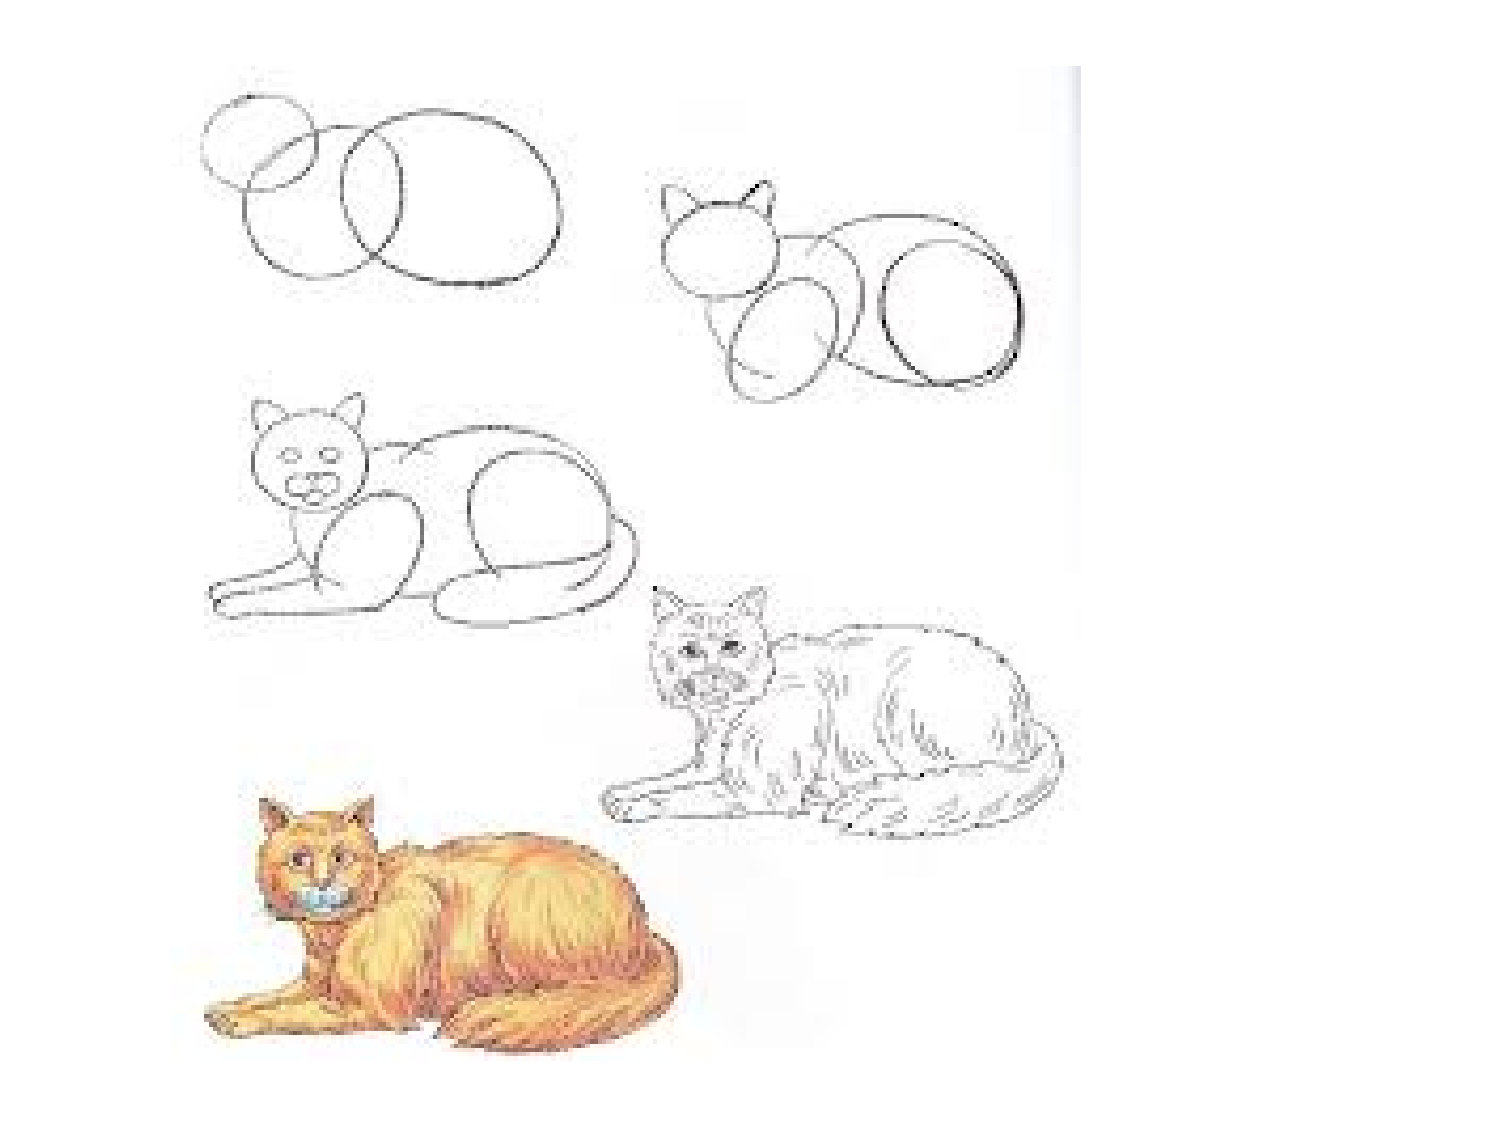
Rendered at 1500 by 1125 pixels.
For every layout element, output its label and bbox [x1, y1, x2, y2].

picture [170, 66, 1081, 1061]
